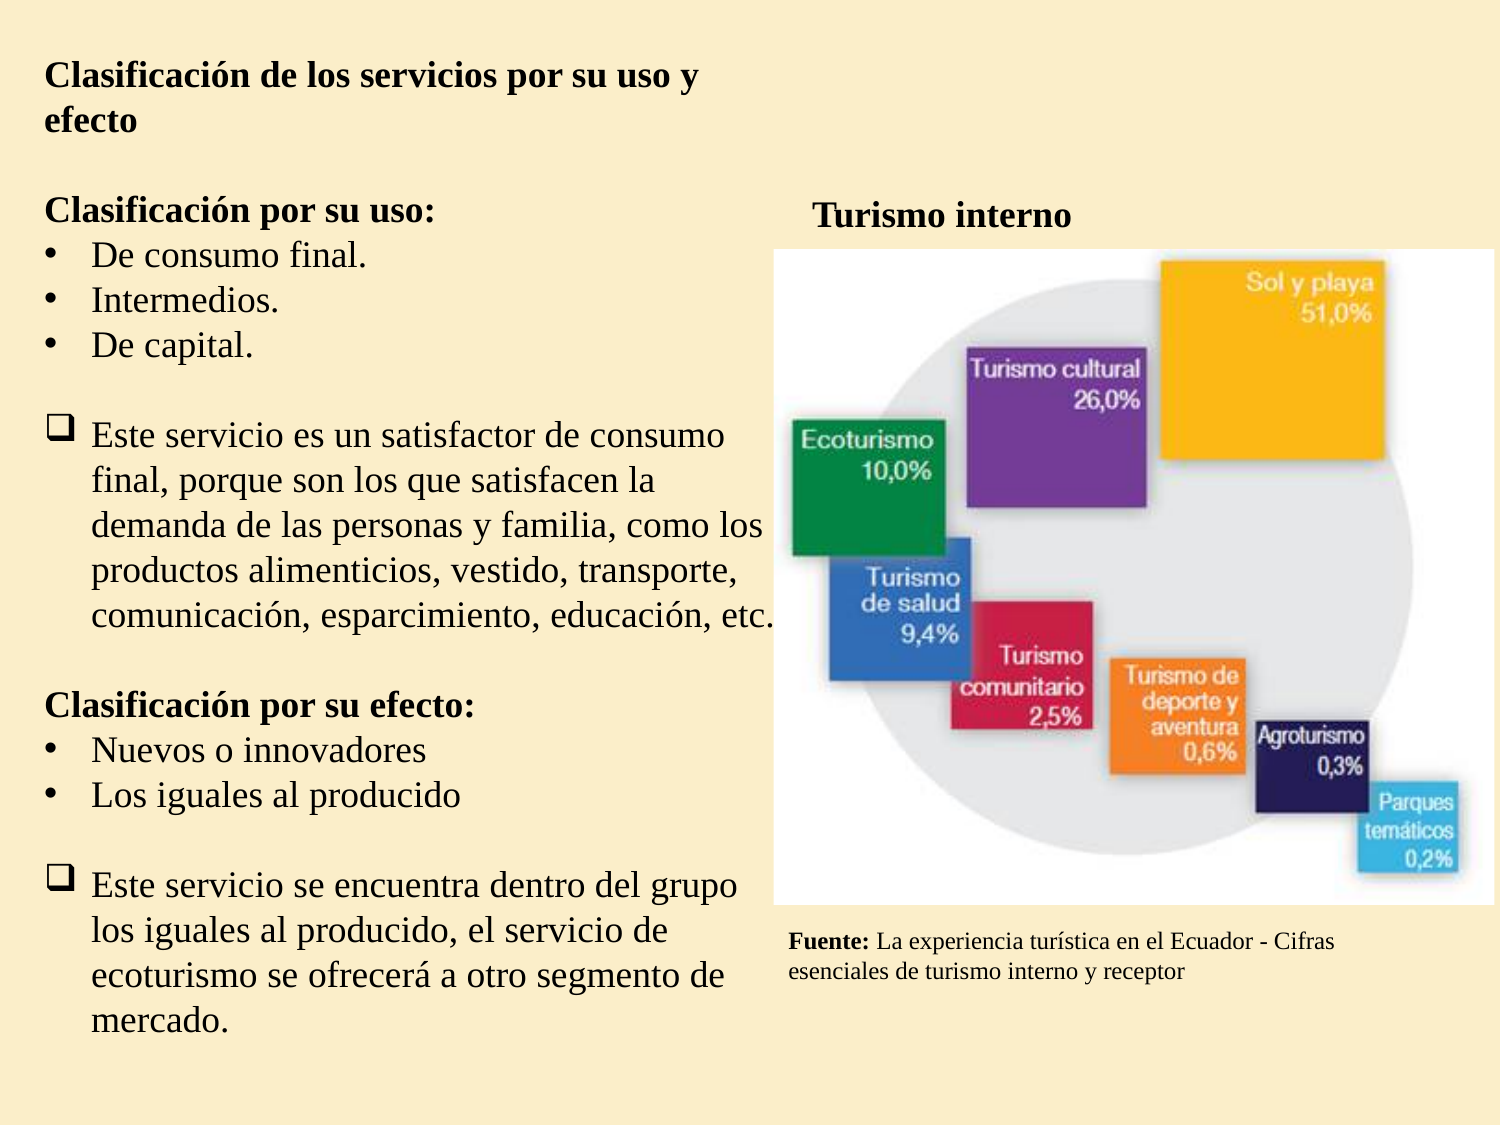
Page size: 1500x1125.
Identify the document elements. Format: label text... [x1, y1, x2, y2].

picture [773, 249, 1495, 906]
text_box Turismo interno [797, 182, 1140, 243]
text_box Clasificación de los servicios por su uso y efecto Clasificación por su uso: De consumo final. Intermedios. De capital. Este servicio es un satisfactor de consumo final, porque son los que satisfacen la demanda de las personas y familia, como los productos alimenticios, vestido, transporte, comunicación, esparcimiento, educación, etc. Clasificación por su efecto: Nuevos o innovadores Los iguales al producido Este servicio se encuentra dentro del grupo los iguales al producido, el servicio de ecoturismo se ofrecerá a otro segmento de mercado. [29, 42, 798, 1048]
text_box Fuente: La experiencia turística en el Ecuador - Cifras esenciales de turismo interno y receptor [773, 916, 1447, 992]
